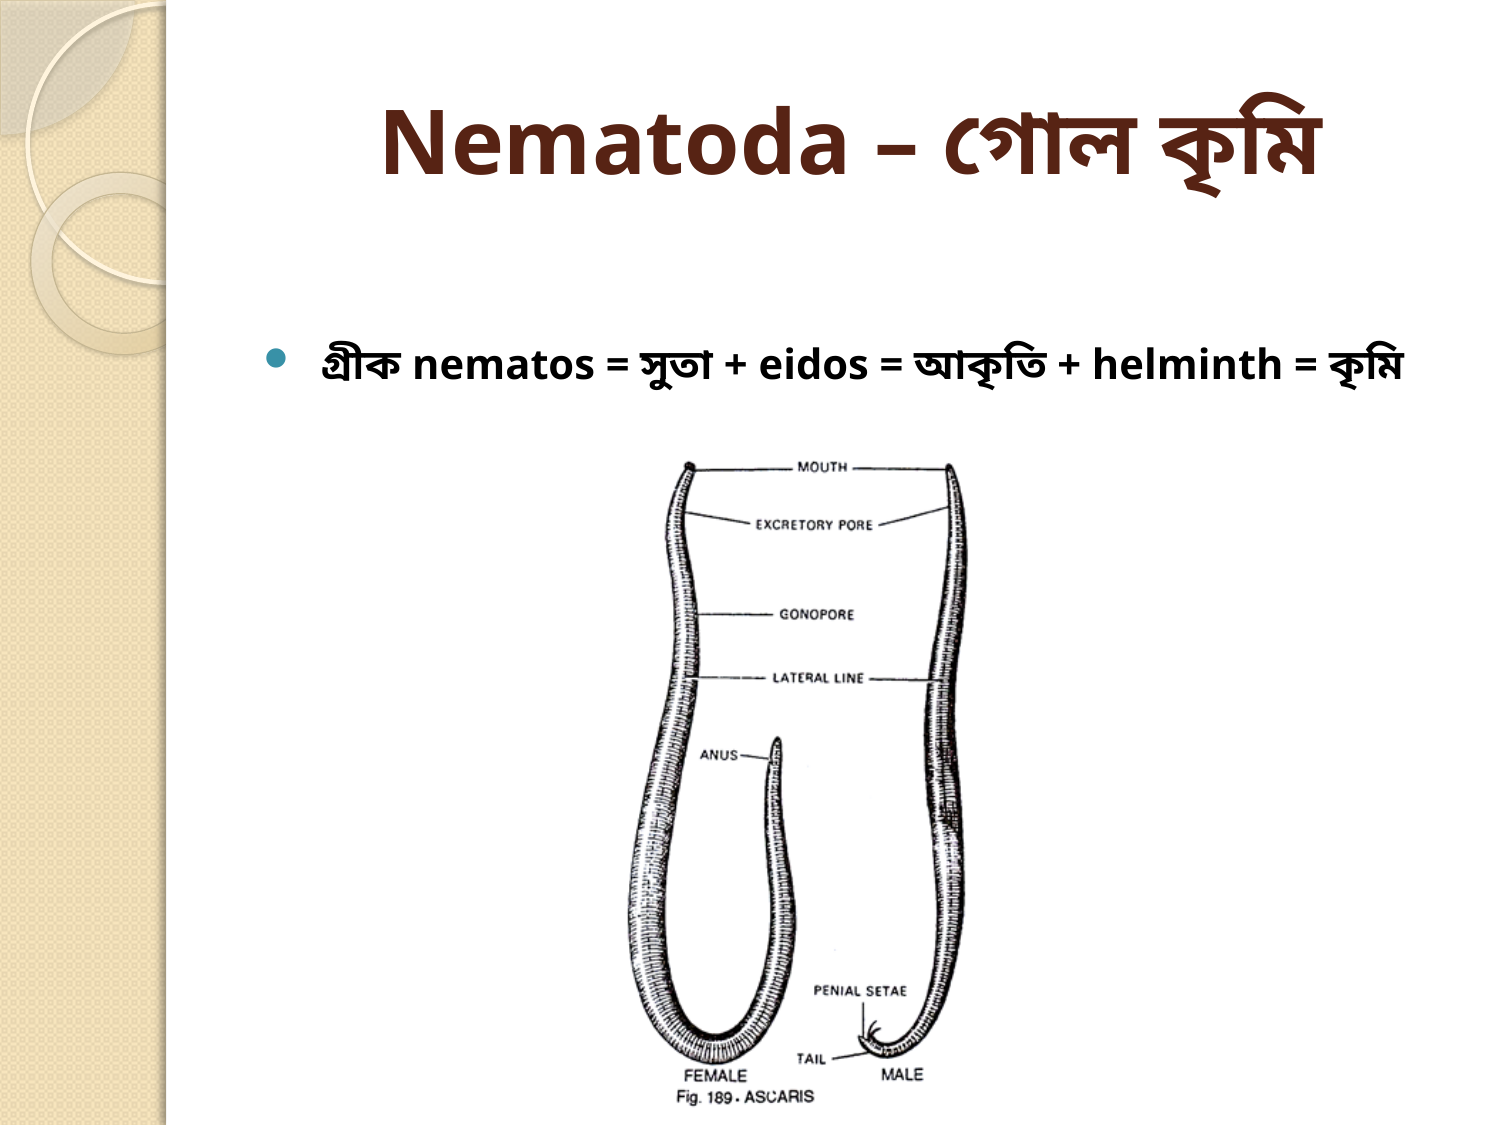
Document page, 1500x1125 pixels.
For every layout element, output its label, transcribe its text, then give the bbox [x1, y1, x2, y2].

list গ্রীক nematos = সুতা + eidos = আকৃতি + helminth = কৃমি [235, 237, 1466, 1025]
title Nematoda – গোল কৃমি [235, 45, 1466, 233]
picture [611, 452, 988, 1113]
